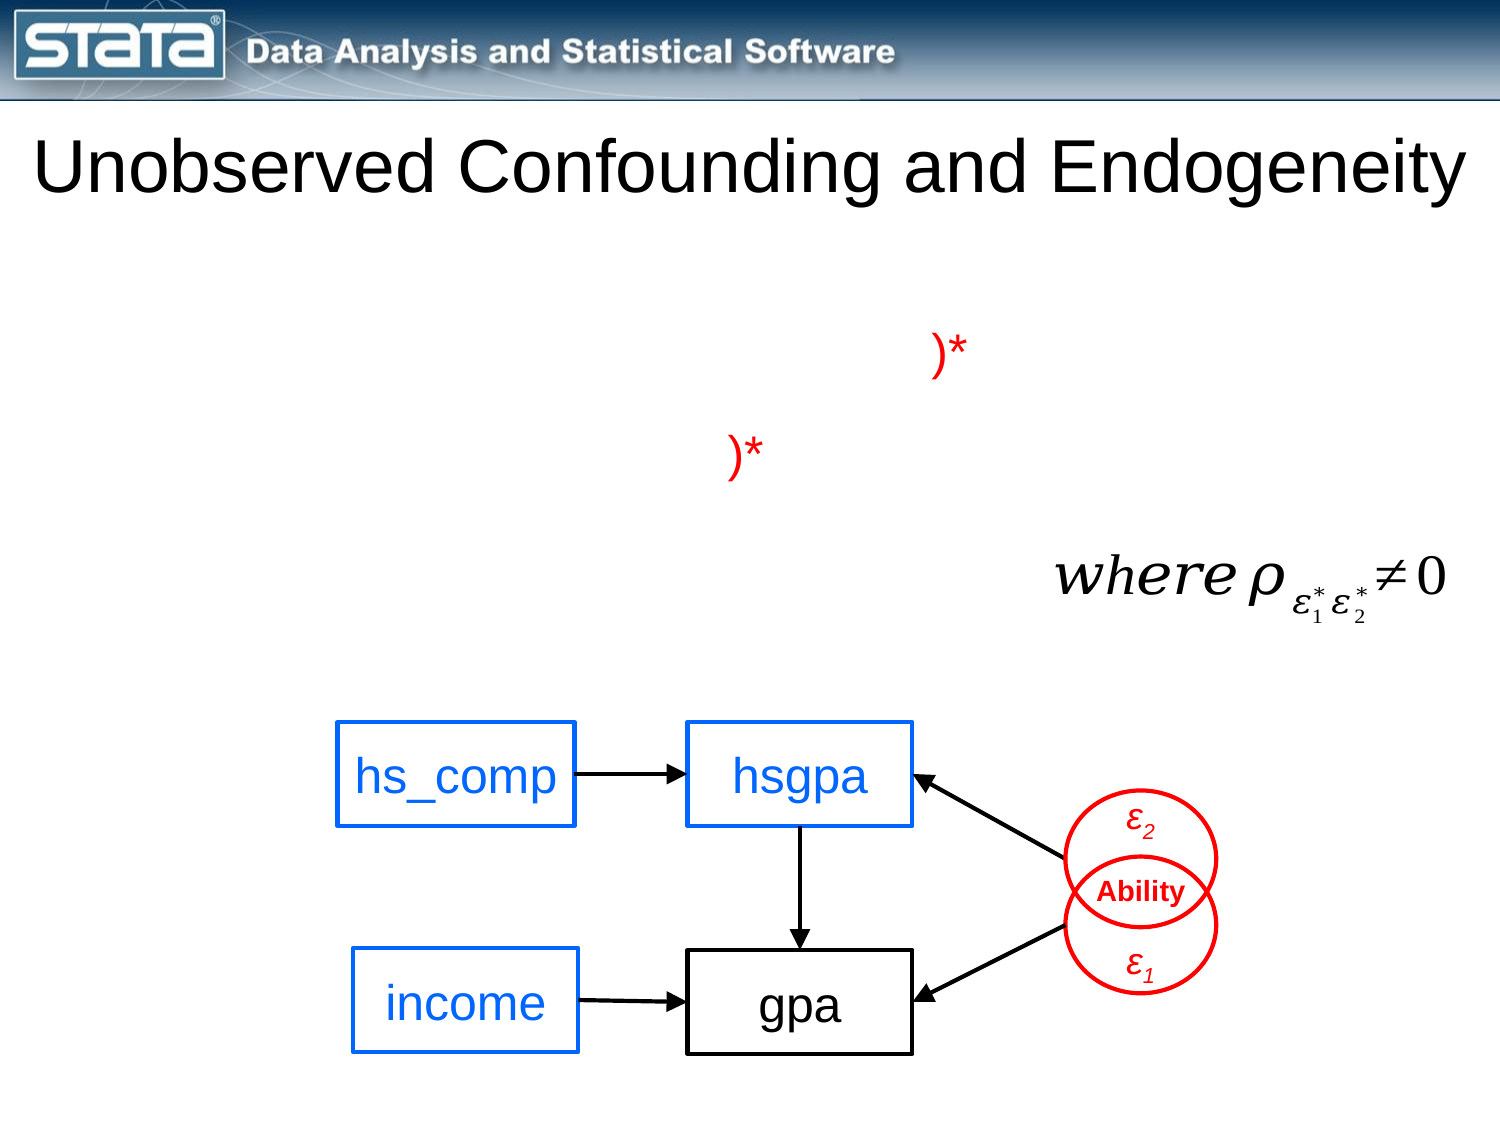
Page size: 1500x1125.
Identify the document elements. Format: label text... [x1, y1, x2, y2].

text_box hsgpa [685, 720, 914, 828]
text_box [1094, 915, 1188, 929]
text_box income [351, 946, 580, 1054]
text_box [1063, 892, 1125, 990]
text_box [912, 924, 1066, 1003]
text_box Ability [1081, 864, 1201, 915]
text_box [912, 773, 1066, 860]
picture [0, 0, 1500, 102]
text_box hs_comp [335, 720, 577, 828]
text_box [578, 999, 688, 1003]
text_box [1063, 793, 1219, 904]
text_box gpa [685, 948, 914, 1056]
text_box ε2 [1111, 784, 1170, 851]
text_box ε1 [1111, 929, 1170, 996]
title Unobserved Confounding and Endogeneity [0, 108, 1500, 225]
text_box [1156, 893, 1219, 991]
